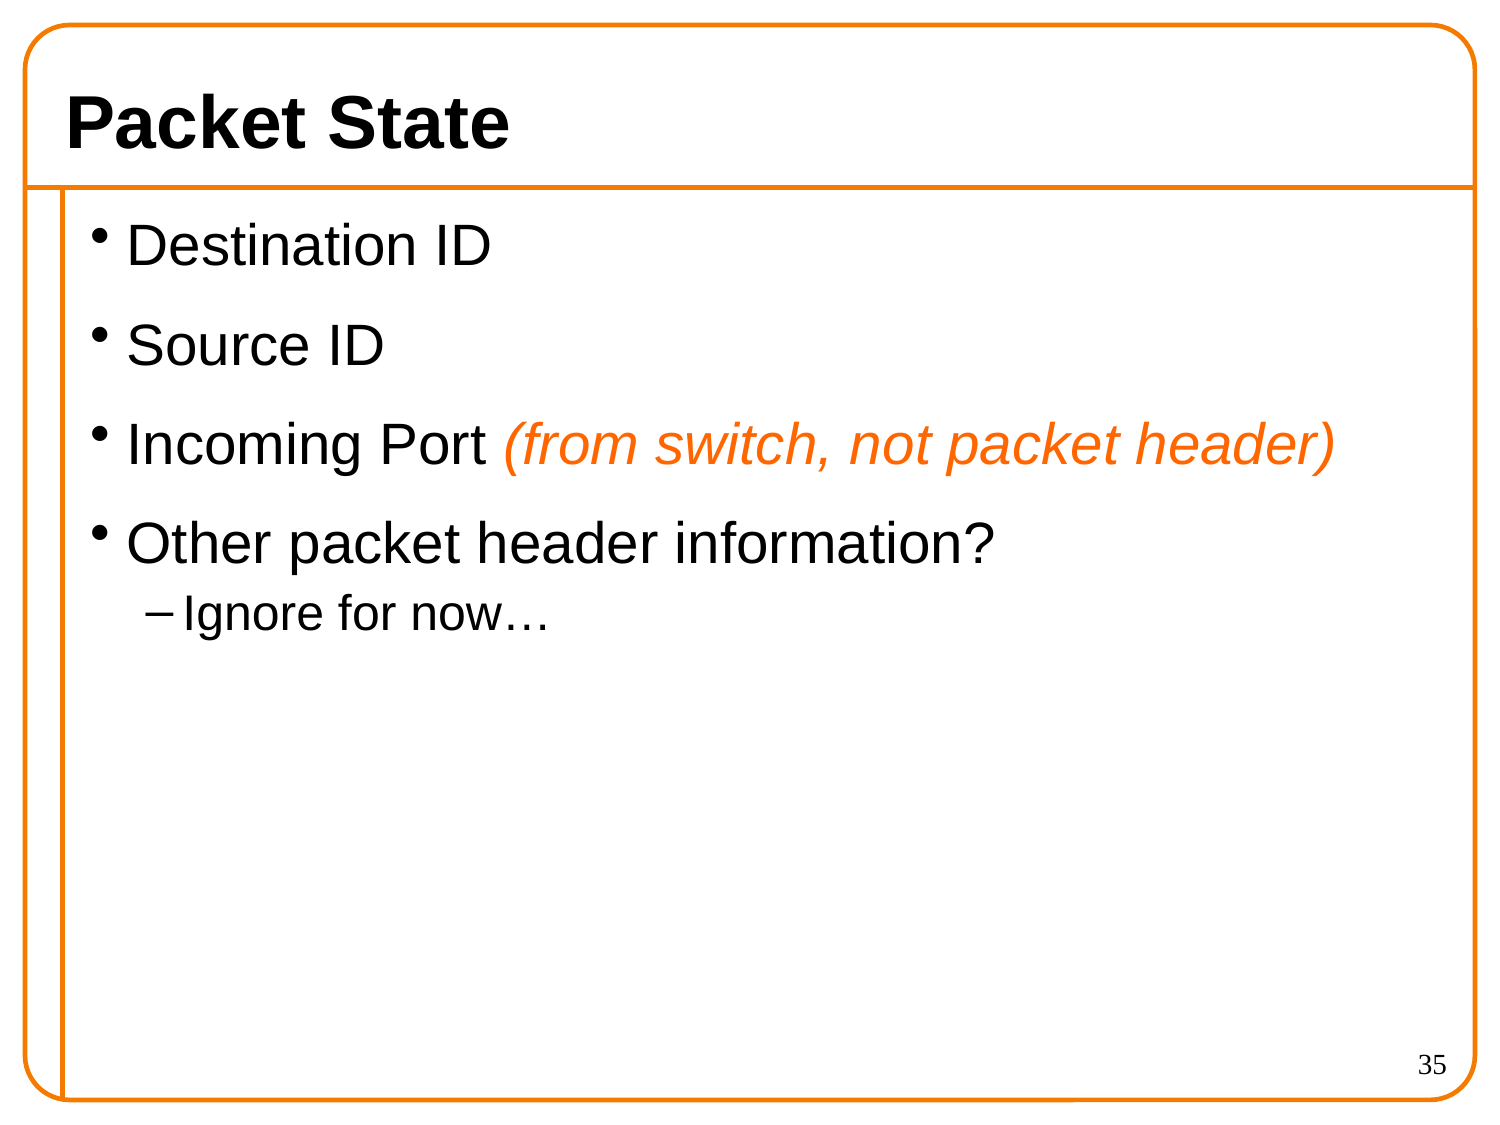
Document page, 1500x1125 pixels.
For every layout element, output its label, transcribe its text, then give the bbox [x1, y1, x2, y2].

slide_number 35 [1312, 1037, 1463, 1101]
title Packet State [50, 62, 1374, 175]
list Destination ID Source ID Incoming Port (from switch, not packet header) Other packet header information? Ignore for now… [75, 200, 1463, 1100]
